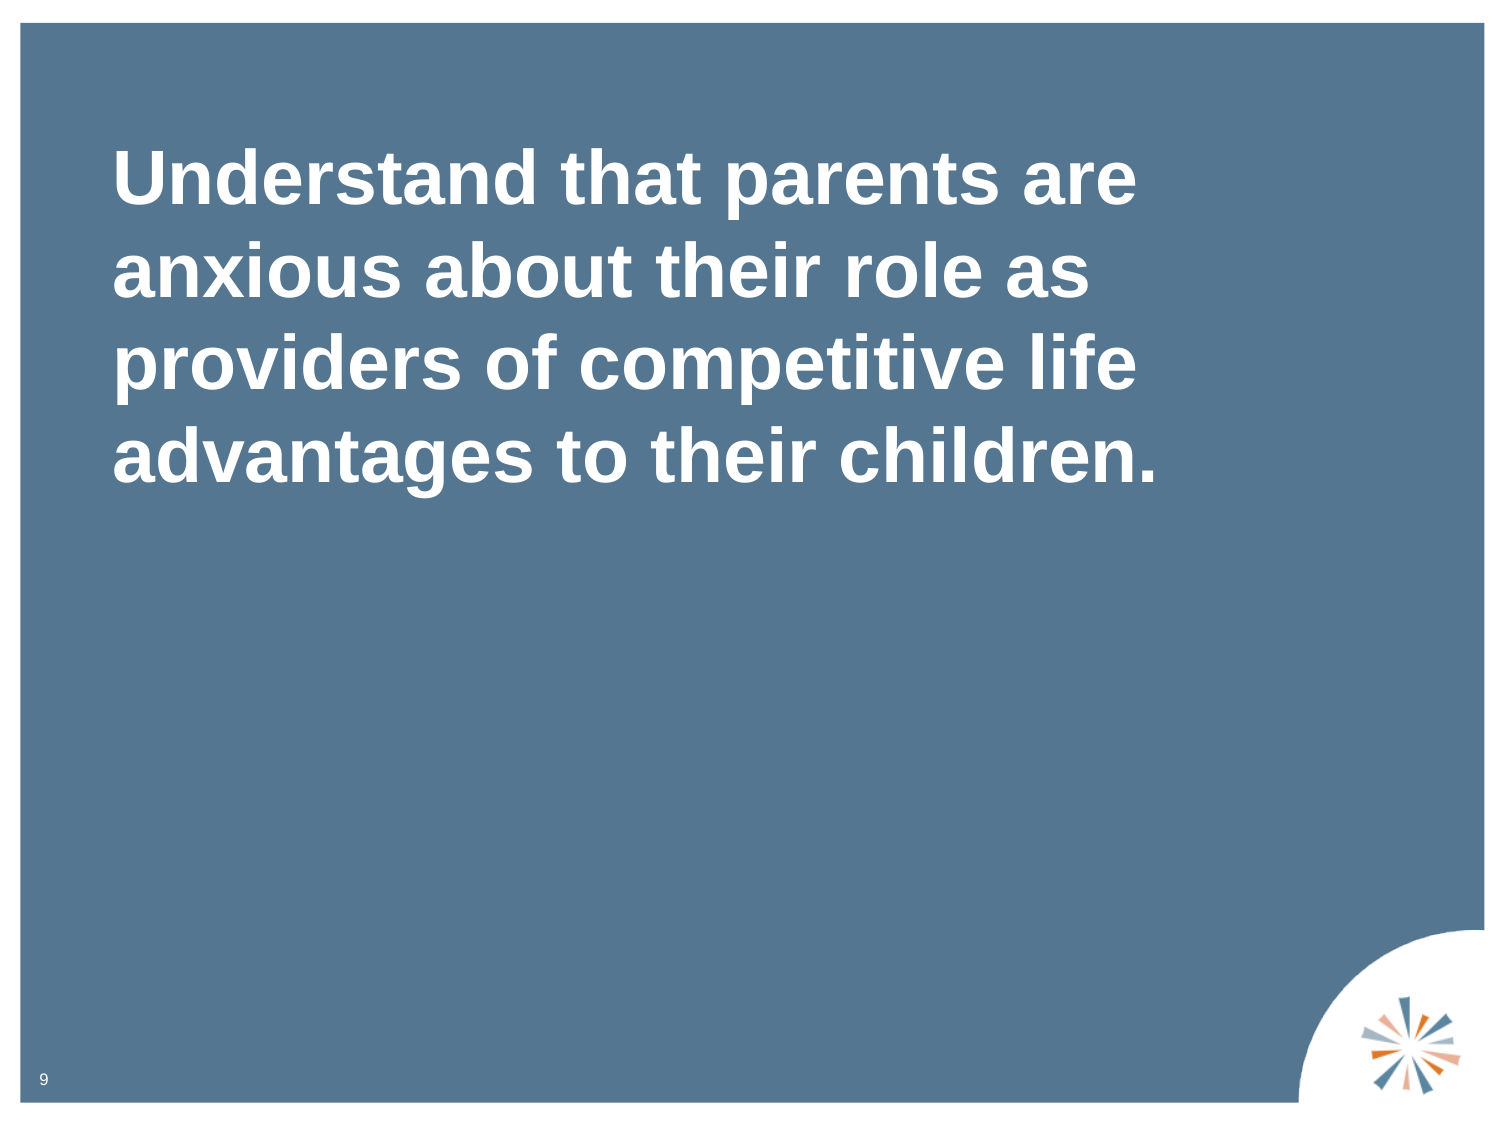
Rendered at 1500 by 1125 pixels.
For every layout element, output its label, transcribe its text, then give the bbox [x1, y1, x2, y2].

text_box Understand that parents are anxious about their role as providers of competitive life advantages to their children. [112, 127, 1450, 498]
